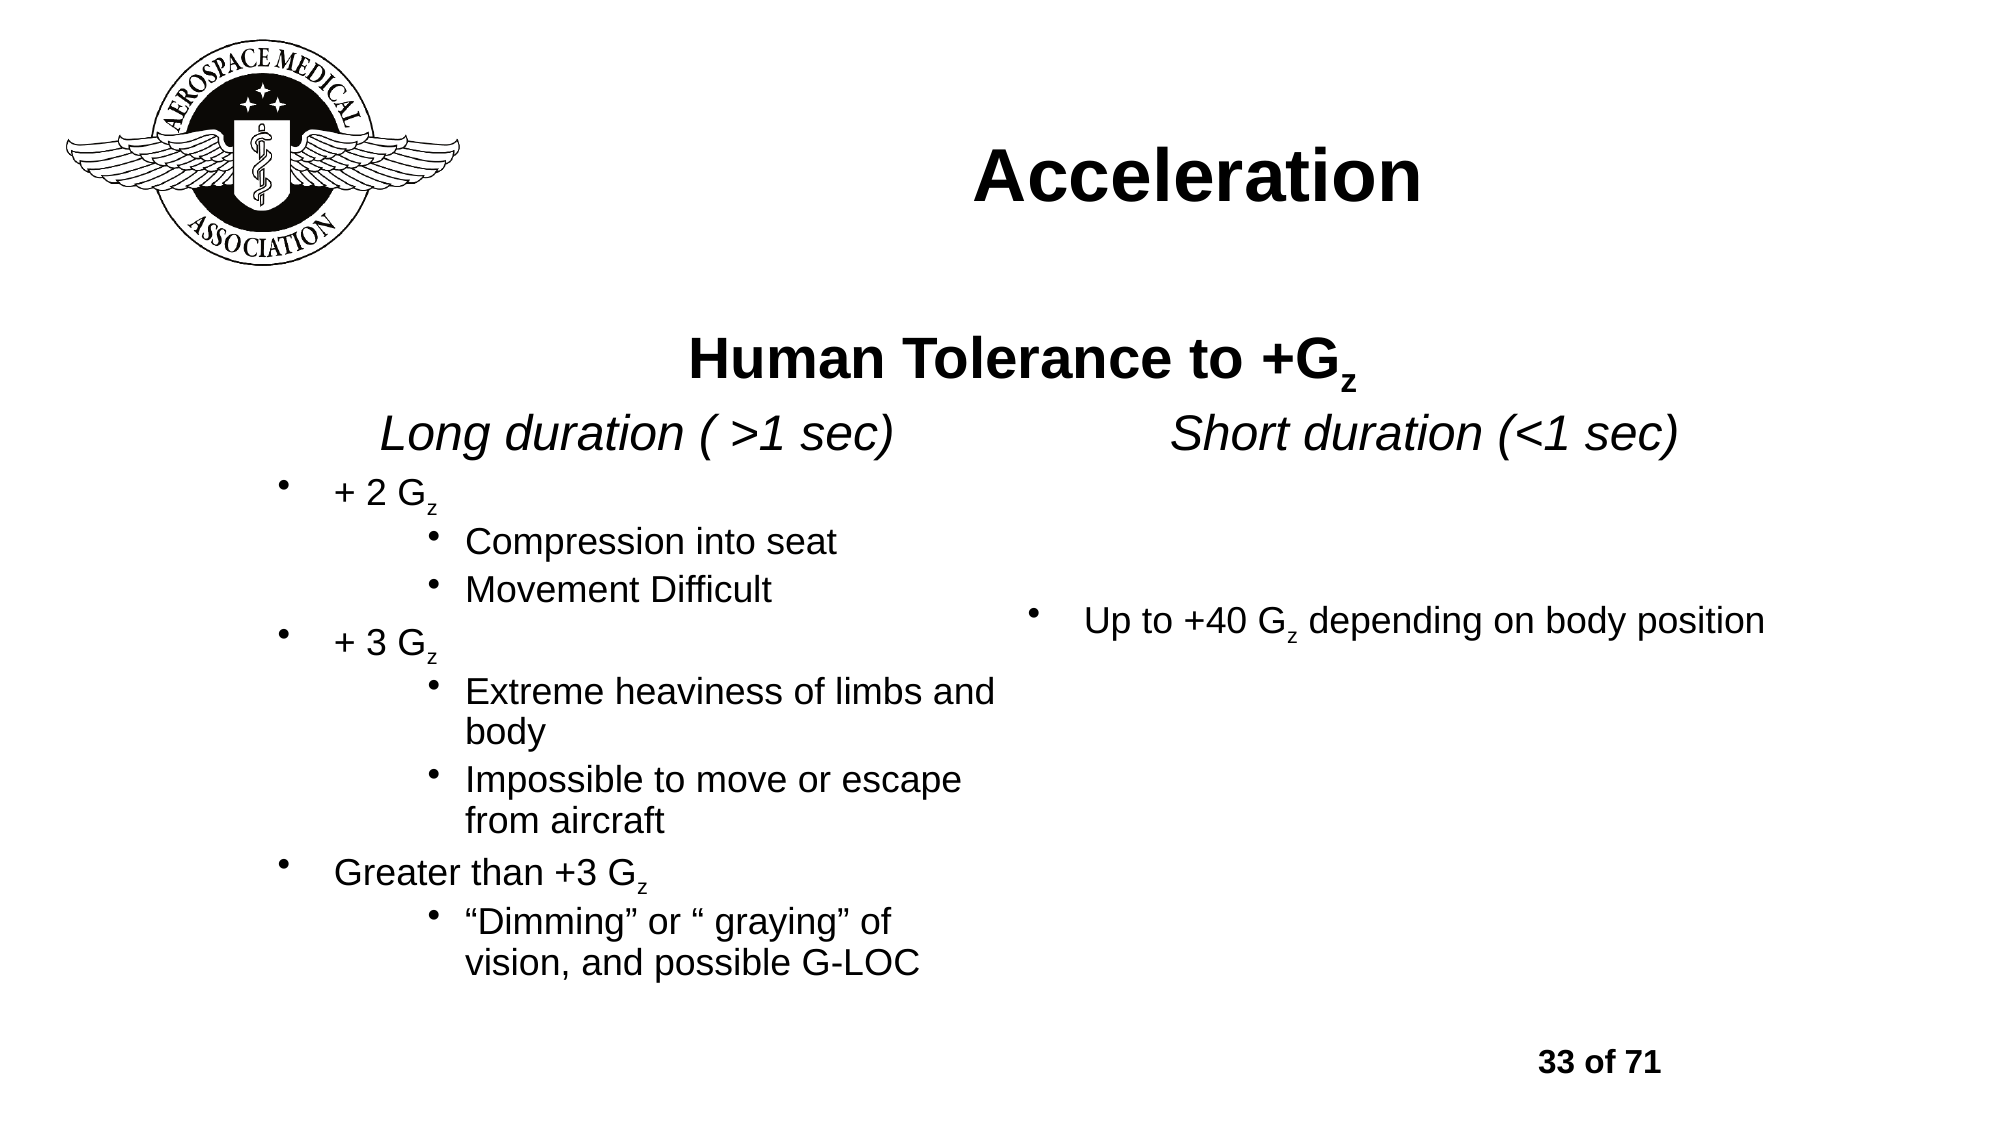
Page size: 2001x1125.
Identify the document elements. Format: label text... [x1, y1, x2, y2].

text_box 33 of 71 [1512, 1037, 1688, 1089]
list Long duration ( >1 sec) + 2 Gz Compression into seat Movement Difficult + 3 Gz Extreme heaviness of limbs and body Impossible to move or escape from aircraft Greater than +3 Gz “Dimming” or “ graying” of vision, and possible G-LOC [262, 399, 1012, 988]
title Acceleration [516, 62, 1901, 271]
text_box Human Tolerance to +Gz [537, 312, 1525, 407]
list Short duration (<1 sec) Up to +40 Gz depending on body position [1012, 399, 1838, 988]
picture [62, 34, 463, 271]
